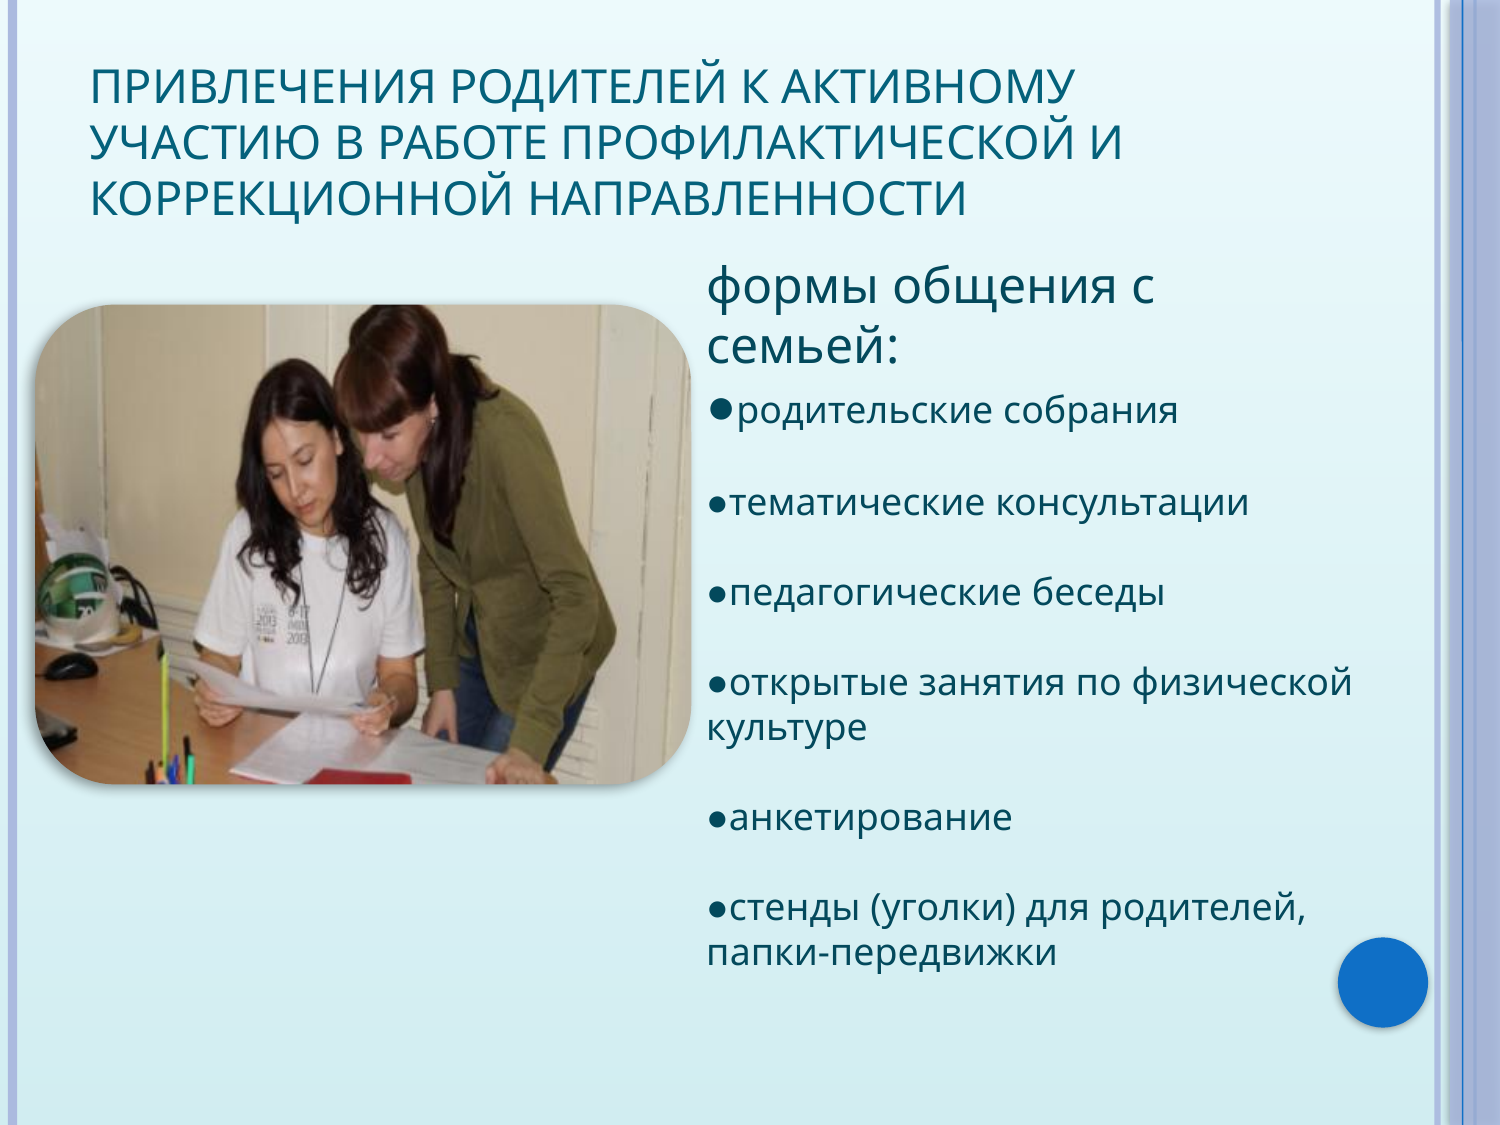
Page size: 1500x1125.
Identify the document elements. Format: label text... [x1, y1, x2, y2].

text_box формы общения с семьей: ●родительские собрания ●тематические консультации ●педагогические беседы ●открытые занятия по физической культуре ●анкетирование ●стенды (уголки) для родителей, папки-передвижки [691, 246, 1372, 981]
title привлечения родителей к активному участию в работе профилактической и коррекционной направленности [75, 45, 1300, 233]
picture [34, 304, 692, 785]
